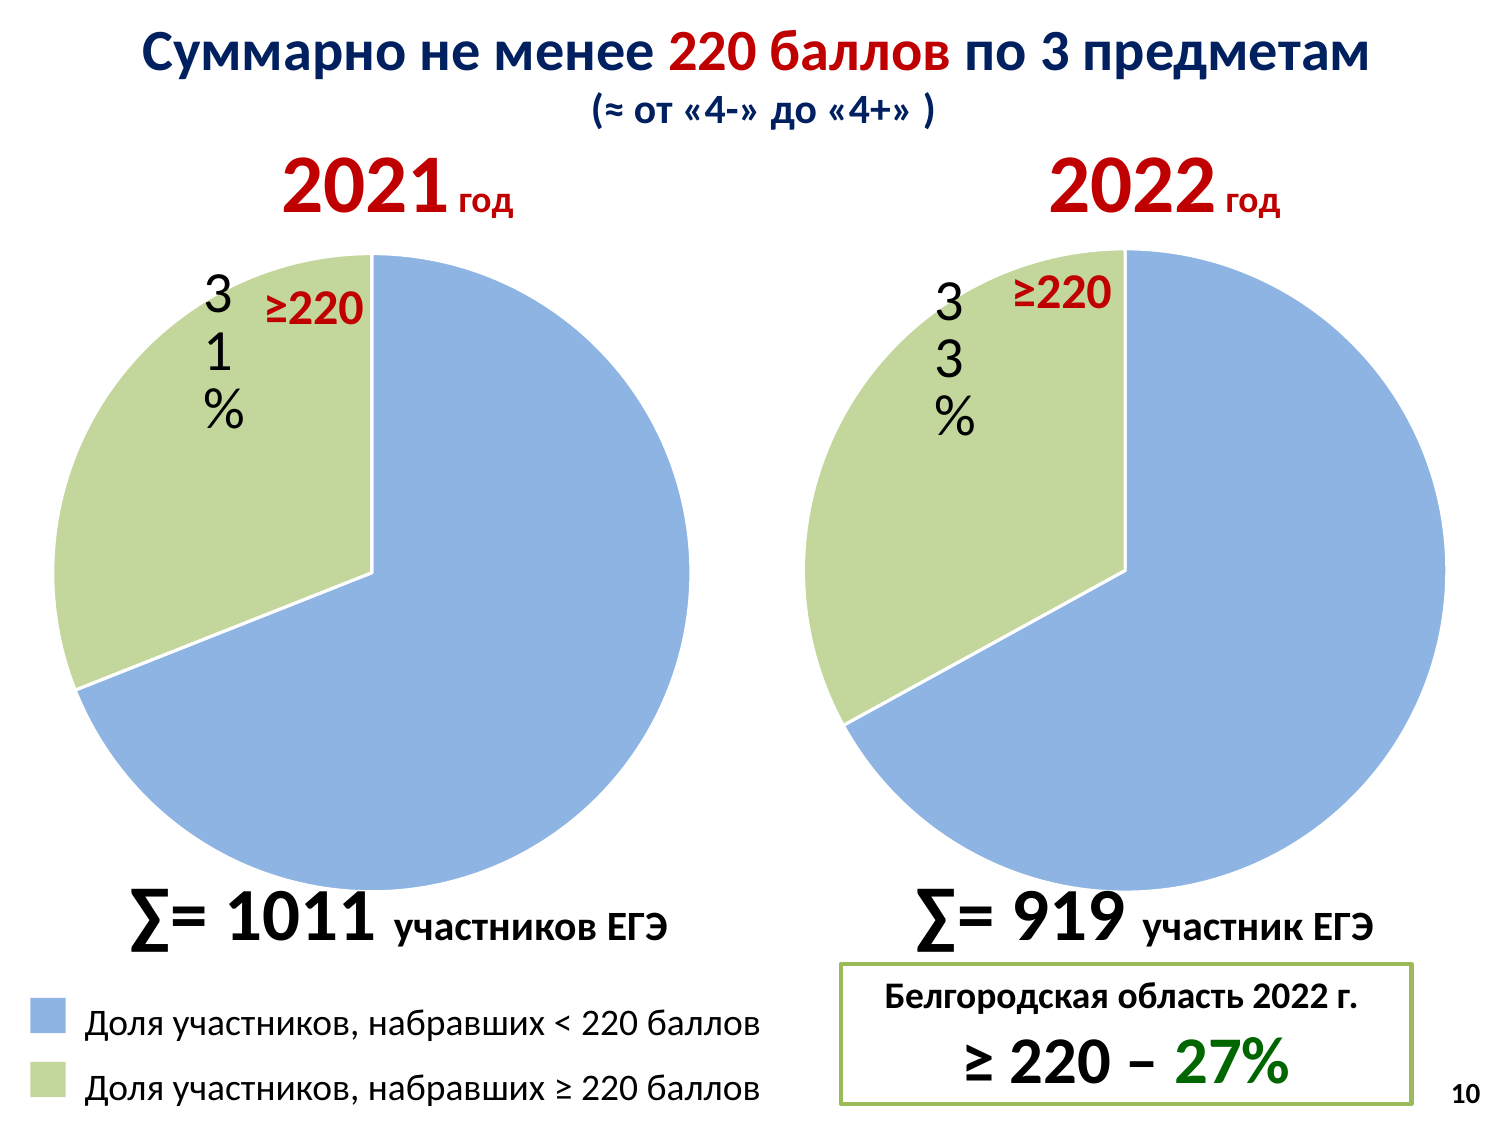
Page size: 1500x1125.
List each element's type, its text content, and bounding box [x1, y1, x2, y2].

chart [780, 196, 1466, 982]
chart [19, 178, 714, 983]
text_box Белгородская область 2022 г. ≥ 220 – 27% [839, 990, 1414, 1106]
text_box Доля участников, набравших < 220 баллов Доля участников, набравших ≥ 220 баллов [69, 990, 776, 1116]
title Суммарно не менее 220 баллов по 3 предметам (≈ от «4-» до «4+» ) [88, 19, 1439, 126]
text_box 2021 год [65, 121, 729, 173]
text_box [28, 996, 68, 1035]
text_box 10 [1435, 1067, 1500, 1125]
text_box 2022 год [837, 121, 1500, 173]
text_box [28, 1060, 68, 1099]
